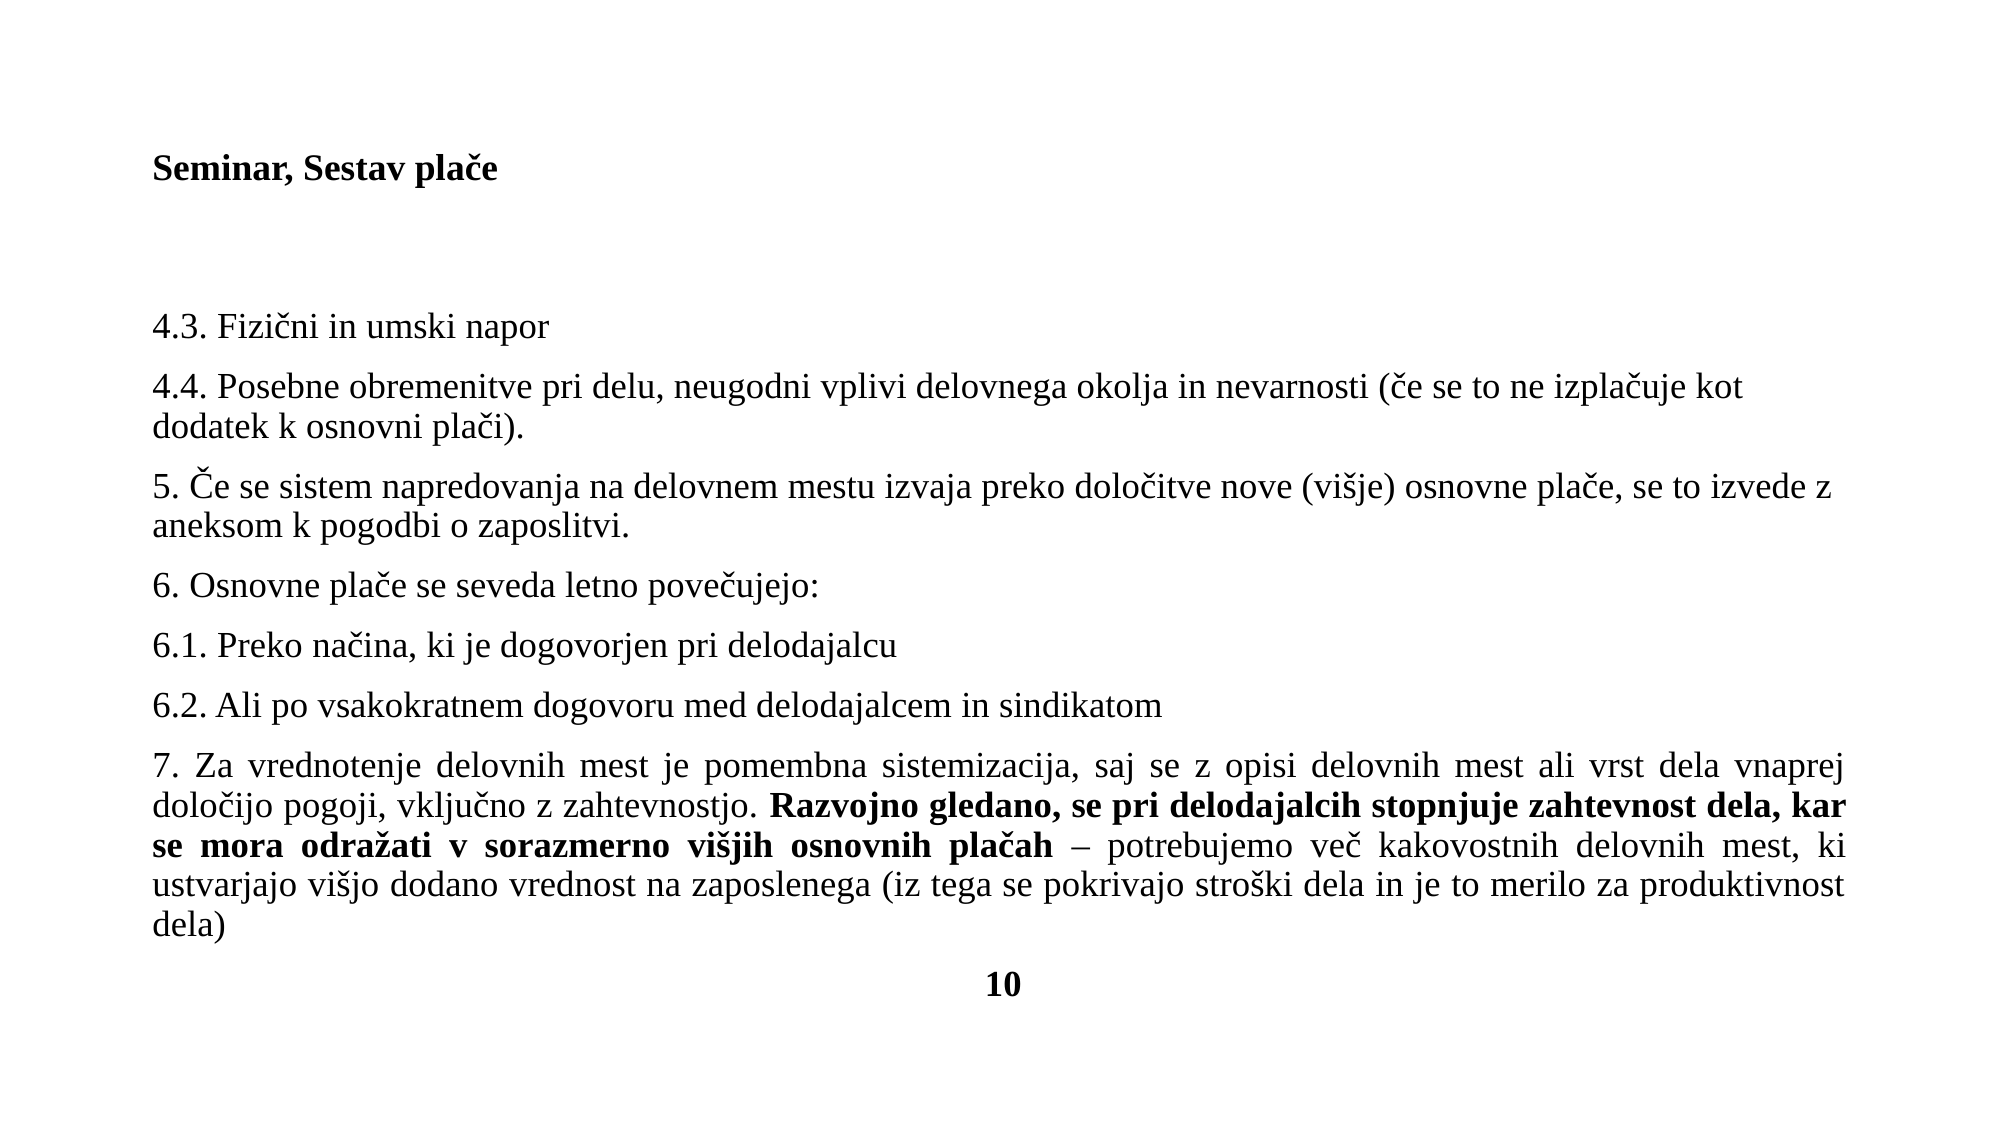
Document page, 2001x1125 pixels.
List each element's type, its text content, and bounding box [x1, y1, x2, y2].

list 4.3. Fizični in umski napor 4.4. Posebne obremenitve pri delu, neugodni vplivi delovnega okolja in nevarnosti (če se to ne izplačuje kot dodatek k osnovni plači). 5. Če se sistem napredovanja na delovnem mestu izvaja preko določitve nove (višje) osnovne plače, se to izvede z aneksom k pogodbi o zaposlitvi. 6. Osnovne plače se seveda letno povečujejo: 6.1. Preko načina, ki je dogovorjen pri delodajalcu 6.2. Ali po vsakokratnem dogovoru med delodajalcem in sindikatom 7. Za vrednotenje delovnih mest je pomembna sistemizacija, saj se z opisi delovnih mest ali vrst dela vnaprej določijo pogoji, vključno z zahtevnostjo. Razvojno gledano, se pri delodajalcih stopnjuje zahtevnost dela, kar se mora odražati v sorazmerno višjih osnovnih plačah – potrebujemo več kakovostnih delovnih mest, ki ustvarjajo višjo dodano vrednost na zaposlenega (iz tega se pokrivajo stroški dela in je to merilo za produktivnost dela) 10 [137, 299, 1863, 1014]
title Seminar, Sestav plače [137, 59, 1863, 278]
